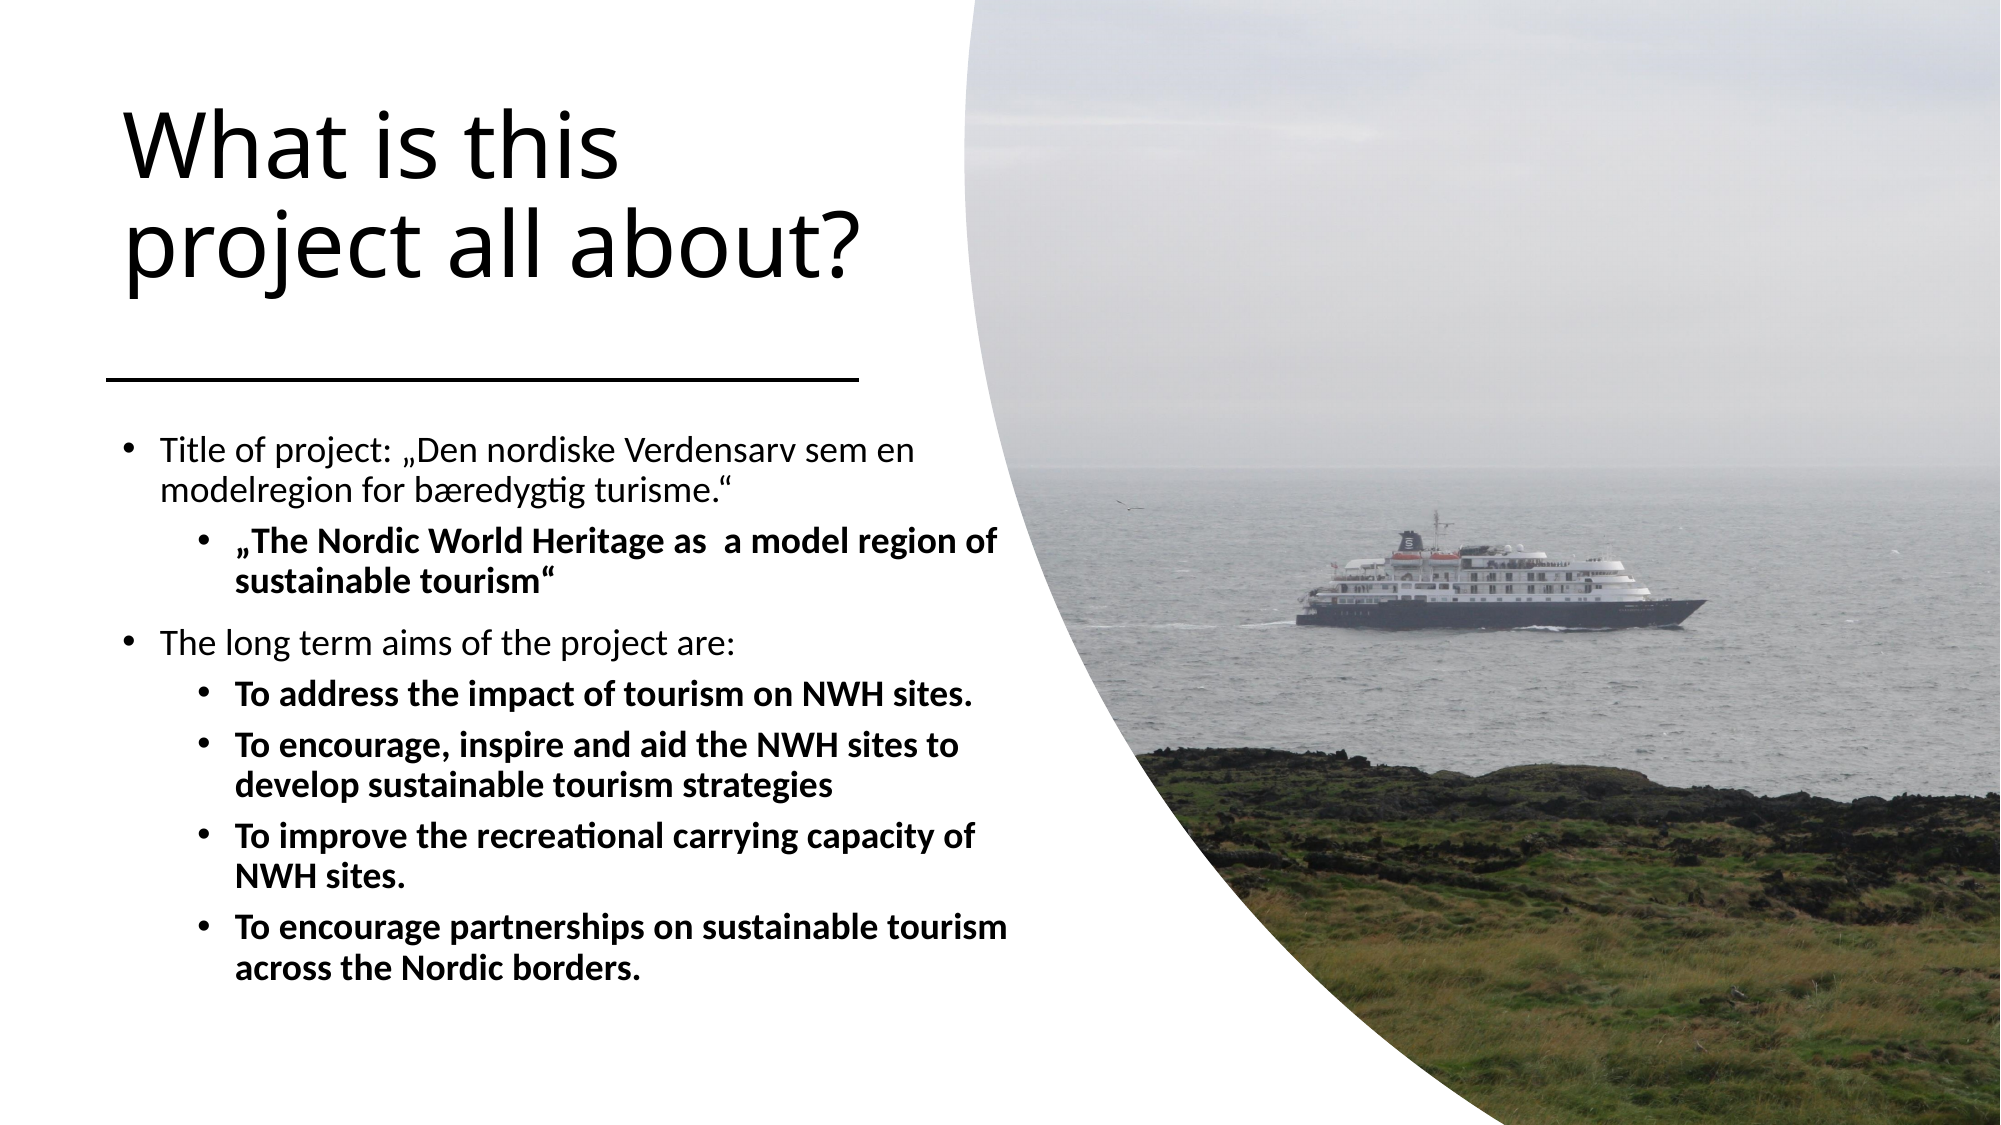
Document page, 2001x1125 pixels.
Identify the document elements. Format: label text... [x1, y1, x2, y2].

list Title of project: „Den nordiske Verdensarv sem en modelregion for bæredygtig turisme.“ „The Nordic World Heritage as a model region of sustainable tourism“ The long term aims of the project are: To address the impact of tourism on NWH sites. To encourage, inspire and aid the NWH sites to develop sustainable tourism strategies To improve the recreational carrying capacity of NWH sites. To encourage partnerships on sustainable tourism across the Nordic borders. [107, 422, 964, 1096]
picture [964, 0, 2000, 1125]
title What is this project all about? [107, 59, 948, 338]
